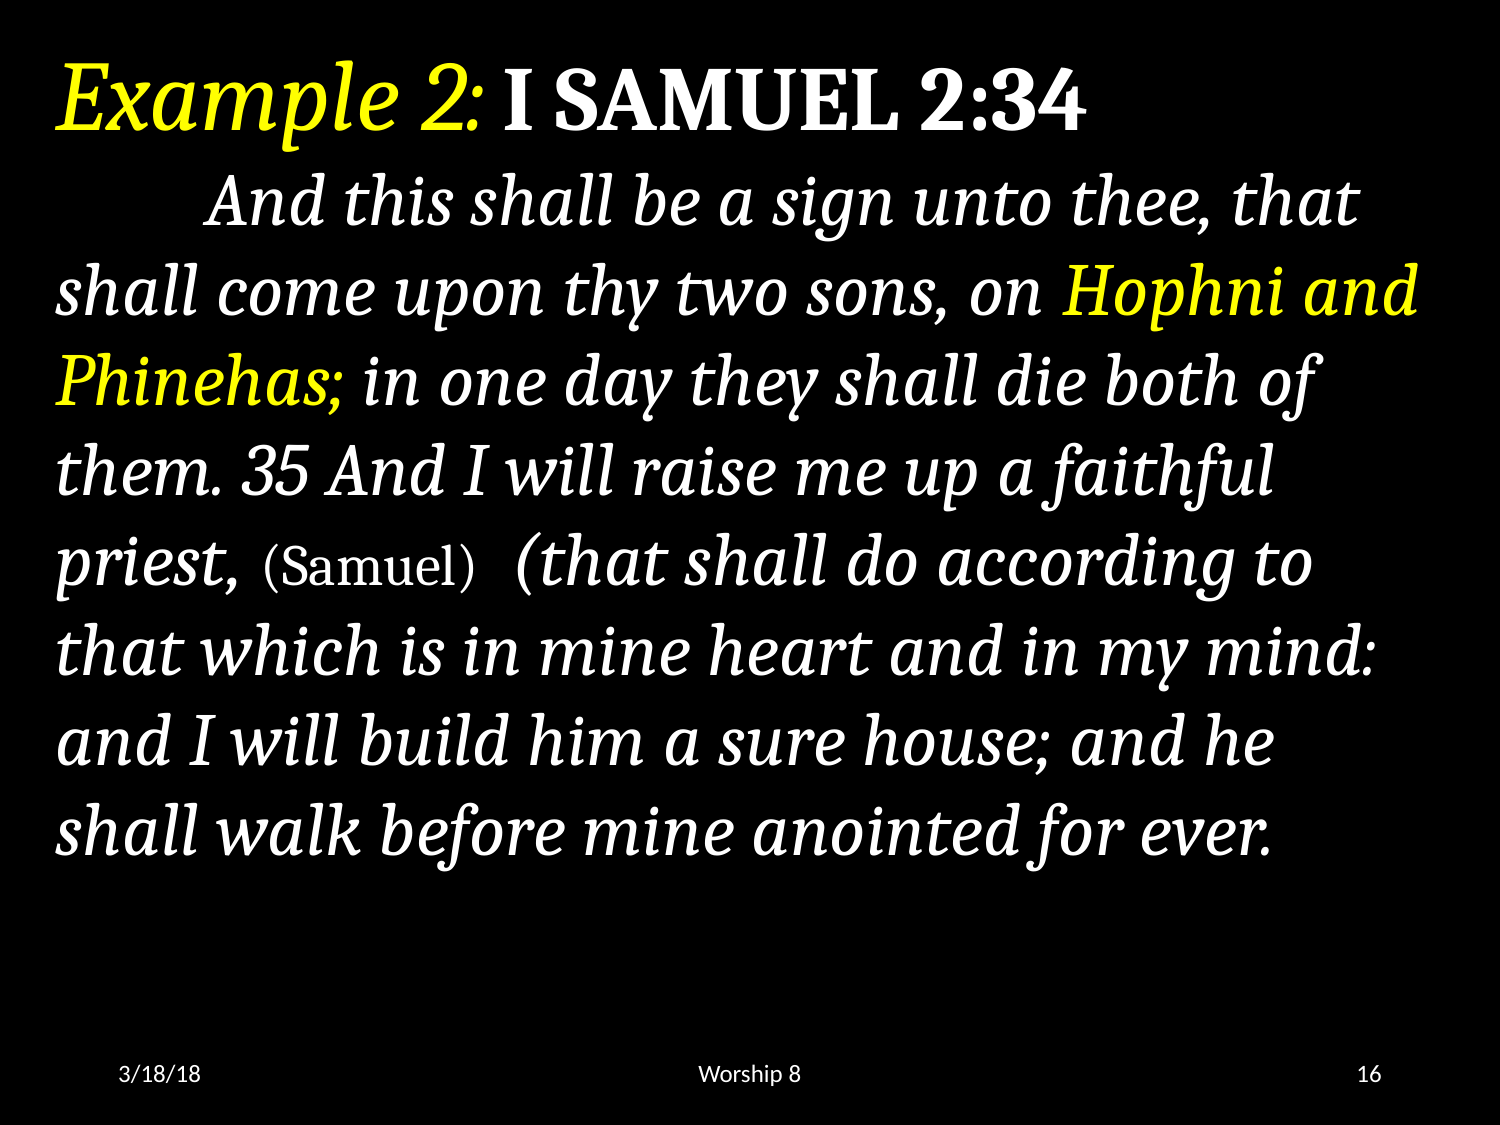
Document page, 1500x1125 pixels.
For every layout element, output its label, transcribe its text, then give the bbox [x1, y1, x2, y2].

text_box Example 2: I SAMUEL 2:34 And this shall be a sign unto thee, that shall come upon thy two sons, on Hophni and Phinehas; in one day they shall die both of them. 35 And I will raise me up a faithful priest, (Samuel) (that shall do according to that which is in mine heart and in my mind: and I will build him a sure house; and he shall walk before mine anointed for ever. [41, 23, 1445, 878]
footer Worship 8 [496, 1042, 1004, 1103]
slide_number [103, 1042, 441, 1103]
slide_number 16 [1059, 1042, 1397, 1103]
